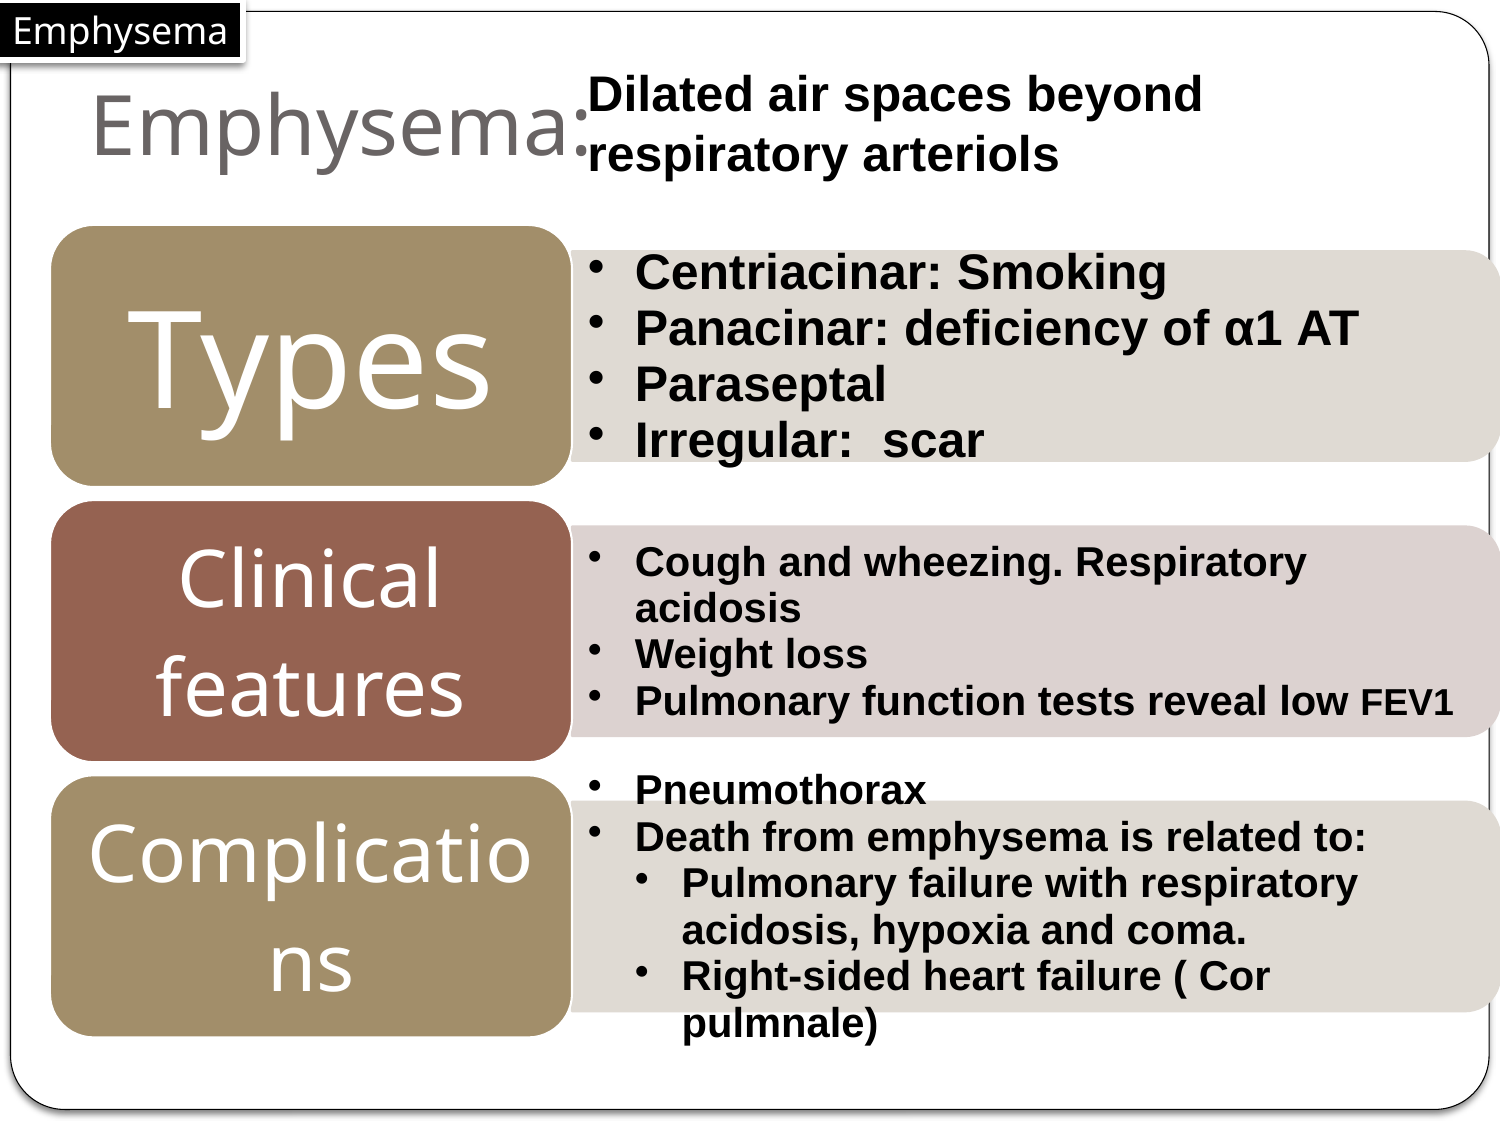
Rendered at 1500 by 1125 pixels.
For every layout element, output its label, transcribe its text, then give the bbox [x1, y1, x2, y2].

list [49, 224, 1500, 1038]
text_box Dilated air spaces beyond respiratory arteriols [572, 54, 1348, 223]
title Emphysema: [75, 0, 650, 188]
text_box Emphysema [0, 0, 246, 63]
